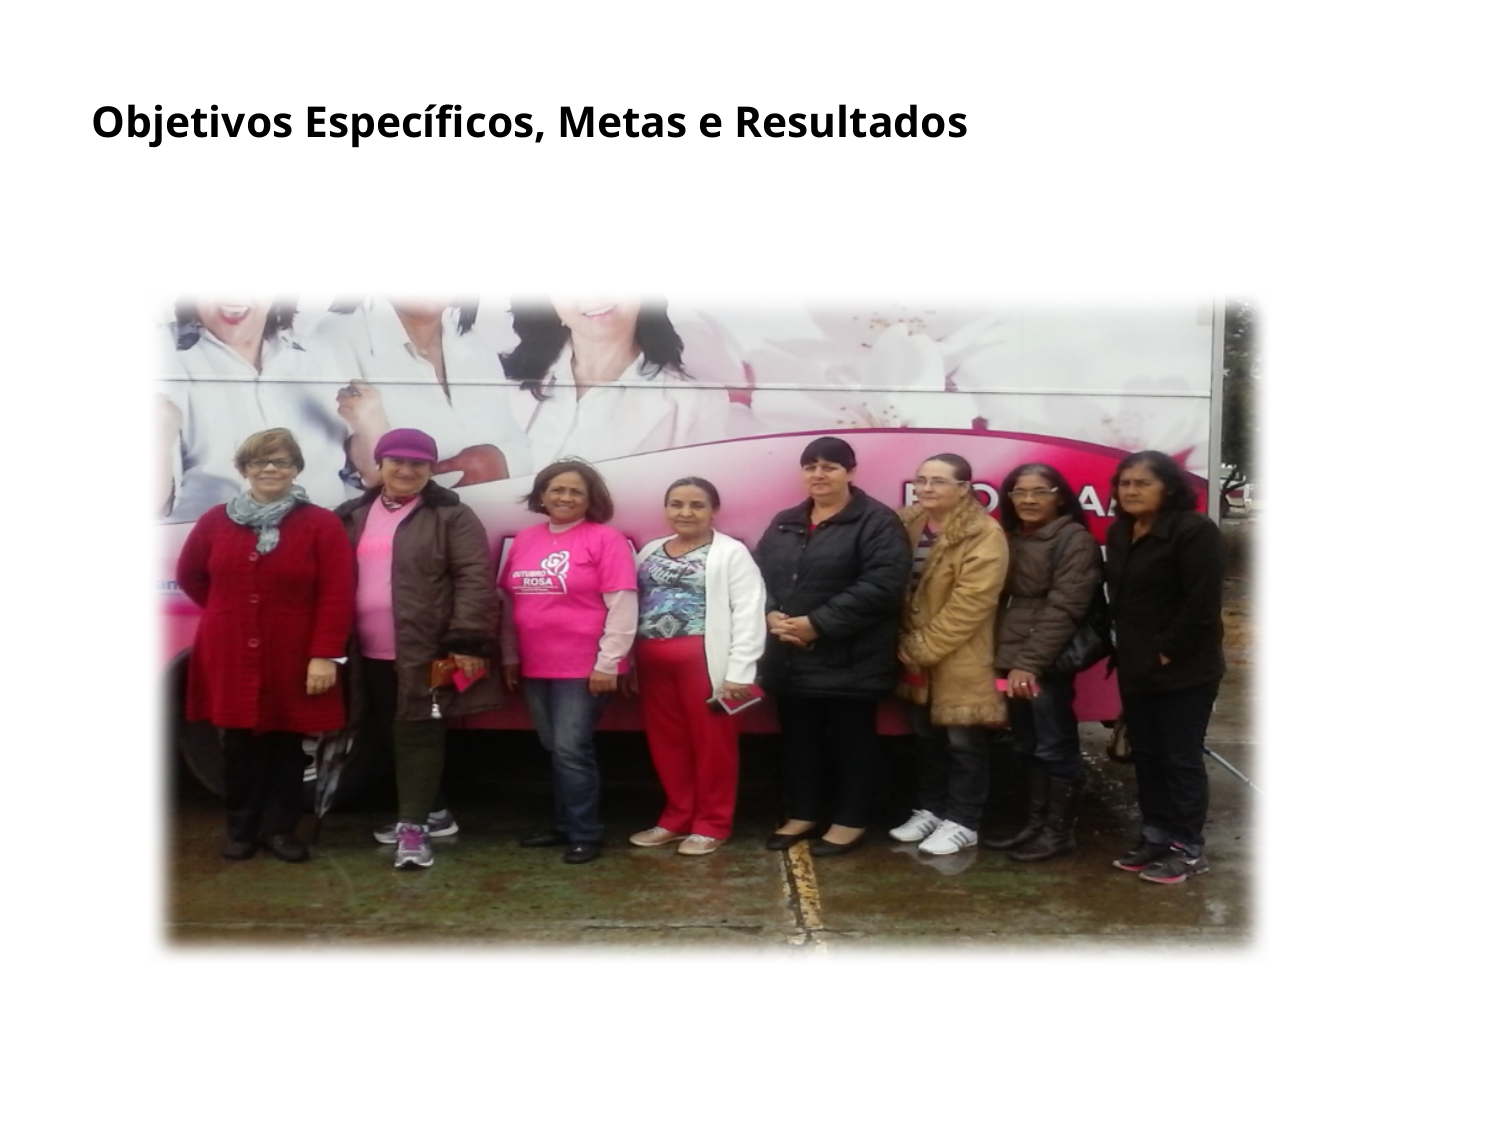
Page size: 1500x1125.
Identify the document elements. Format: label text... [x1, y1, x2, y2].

picture [147, 290, 1270, 965]
title Objetivos Específicos, Metas e Resultados [76, 54, 1365, 206]
